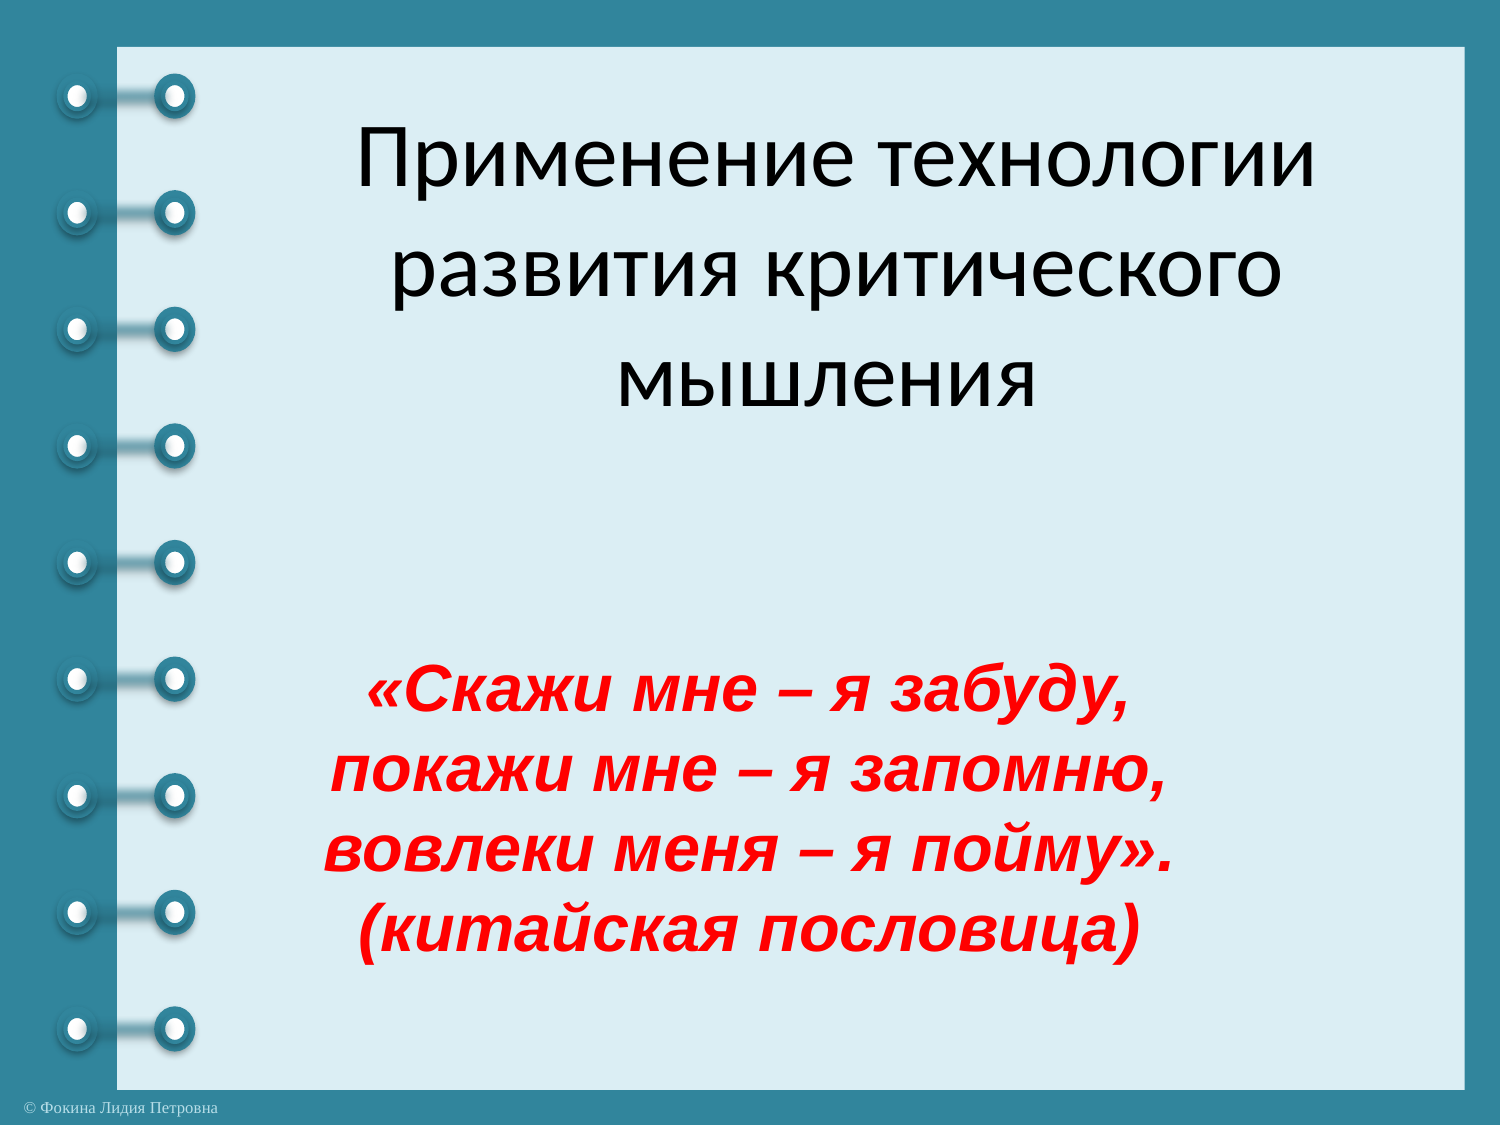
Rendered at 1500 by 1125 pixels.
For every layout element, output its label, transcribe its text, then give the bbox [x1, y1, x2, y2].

title Применение технологии развития критического мышления [200, 87, 1475, 329]
subtitle «Скажи мне – я забуду, покажи мне – я запомню, вовлеки меня – я пойму».(китайская пословица) [225, 637, 1275, 925]
